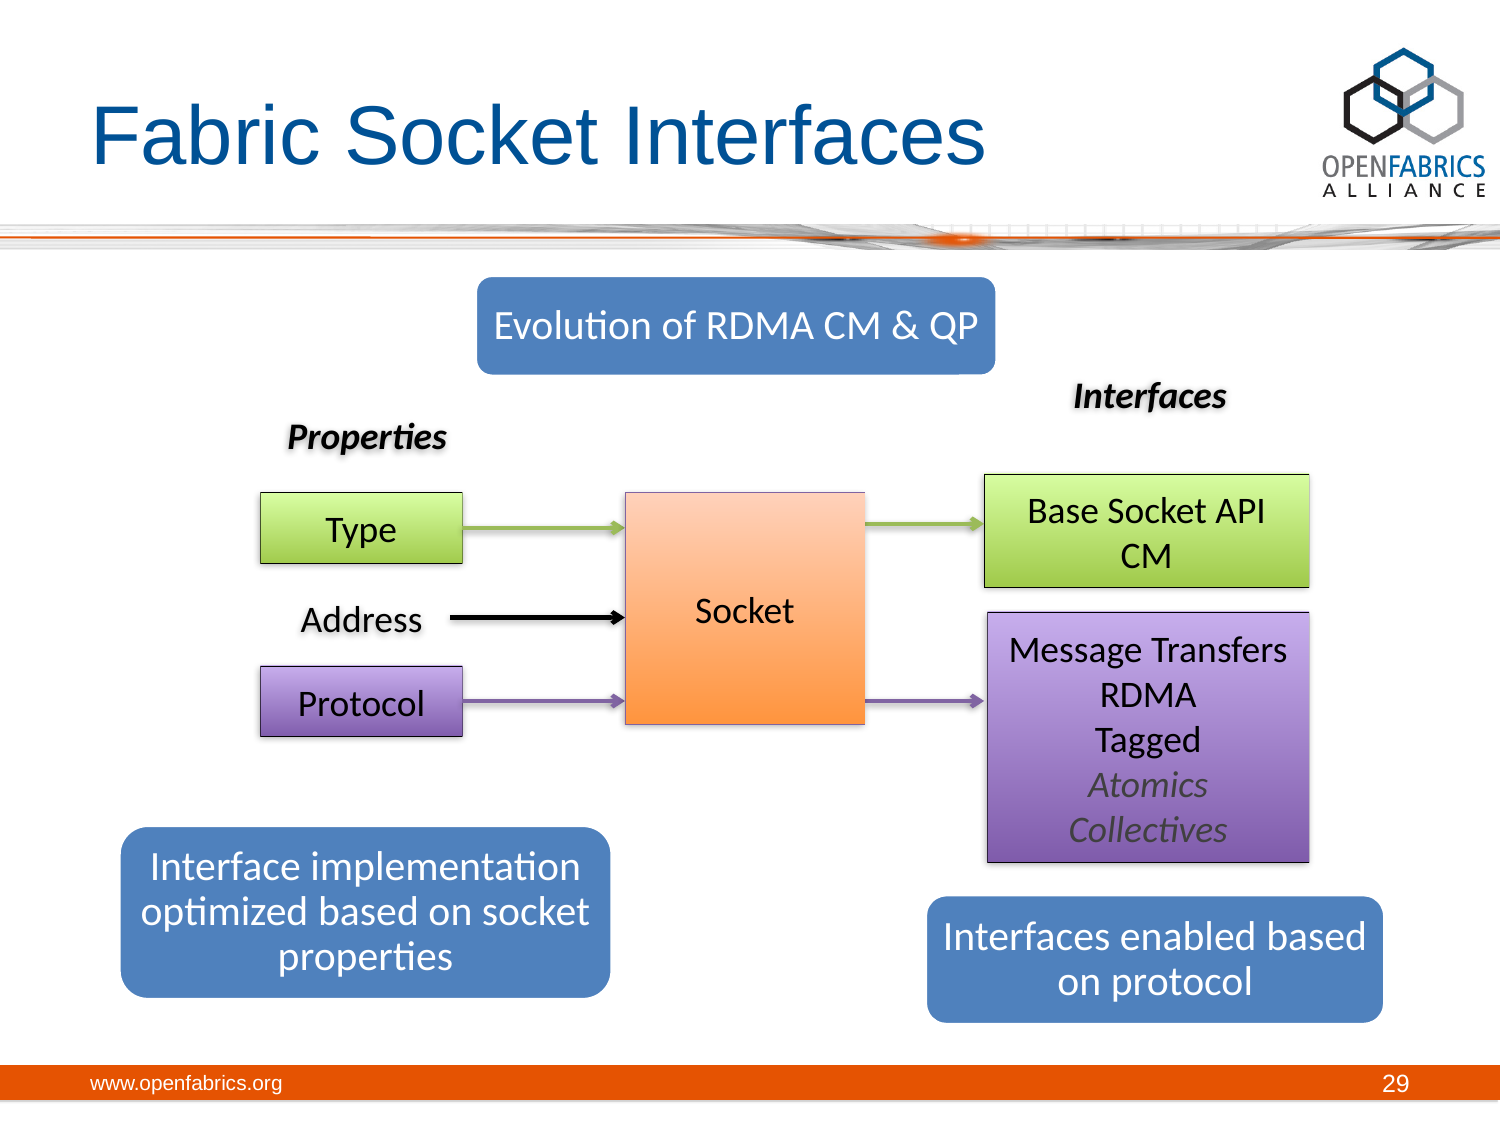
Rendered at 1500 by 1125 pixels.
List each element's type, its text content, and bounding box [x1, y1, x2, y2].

text_box Message Transfers RDMA Tagged Atomics Collectives [987, 611, 1310, 863]
picture [0, 224, 1500, 236]
text_box Interfaces [987, 362, 1313, 425]
text_box Properties [247, 402, 488, 467]
footer www.openfabrics.org [75, 1052, 550, 1113]
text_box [474, 274, 998, 377]
slide_number 29 [1074, 1052, 1425, 1113]
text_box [118, 824, 613, 1001]
text_box Base Socket API CM [984, 473, 1310, 588]
text_box Socket [624, 492, 865, 725]
picture [0, 239, 1500, 250]
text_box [924, 893, 1386, 1026]
text_box Type [260, 492, 463, 564]
text_box Protocol [260, 665, 463, 737]
title Fabric Socket Interfaces [75, 37, 1300, 225]
picture [1312, 37, 1494, 219]
text_box Address [273, 586, 450, 649]
